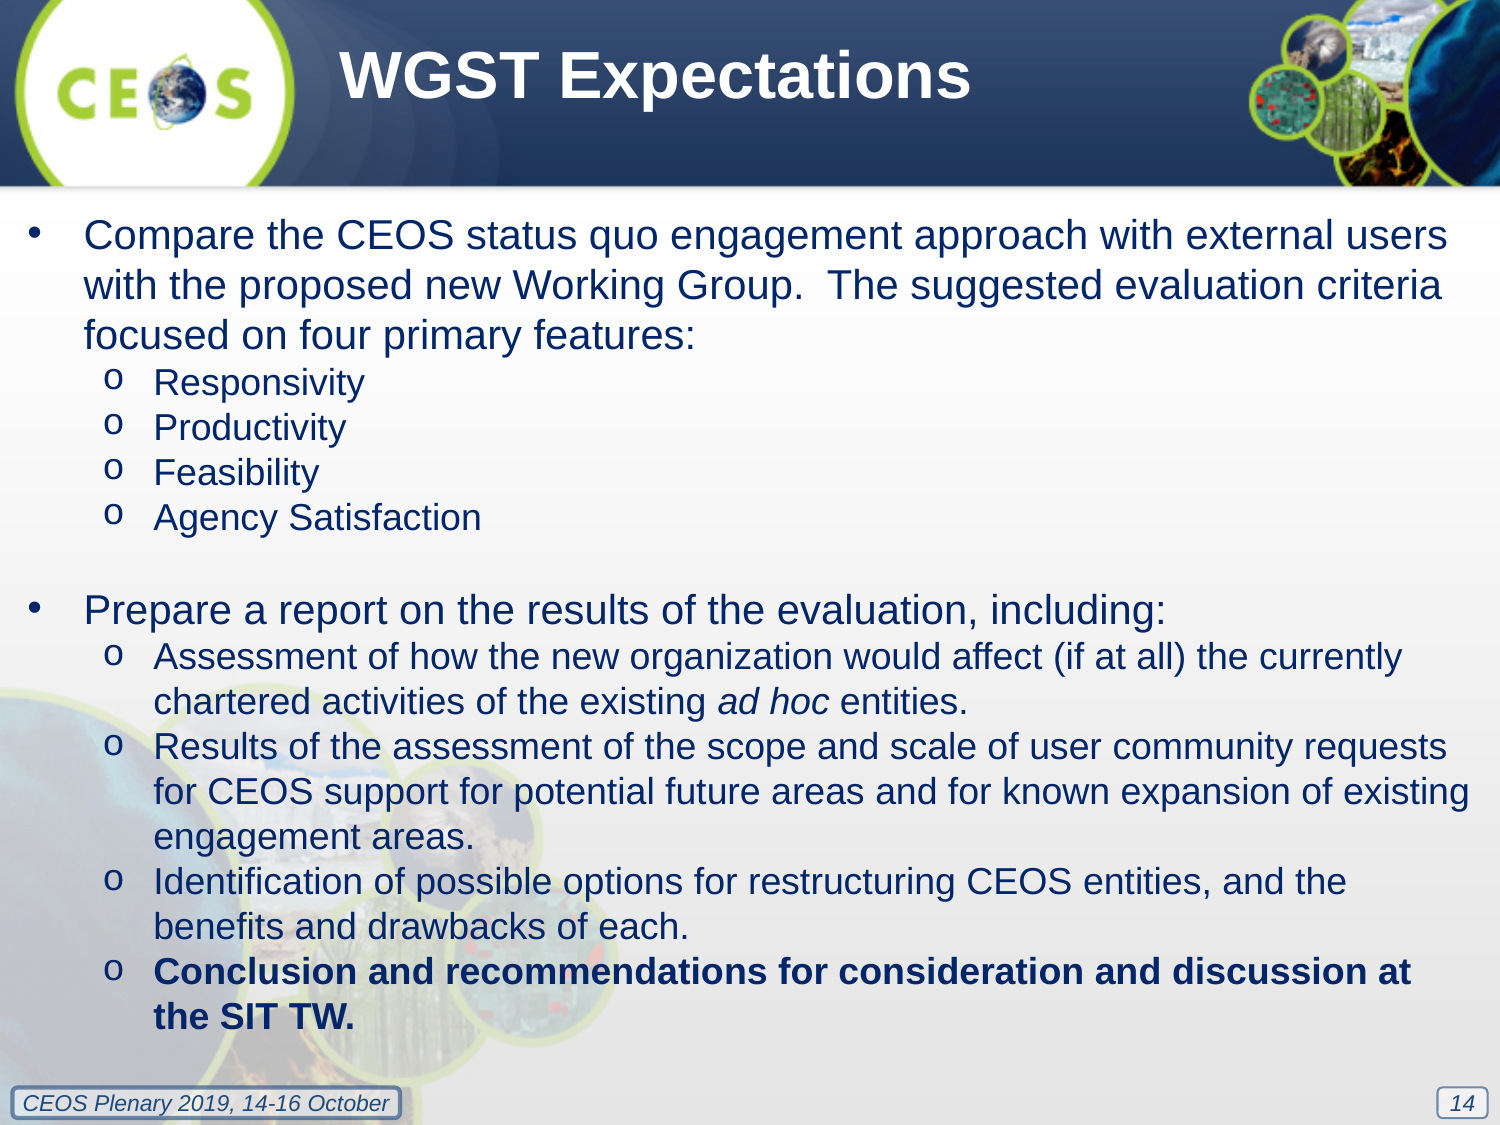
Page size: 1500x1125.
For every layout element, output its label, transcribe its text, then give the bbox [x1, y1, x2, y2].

picture [0, 0, 1500, 1125]
list Compare the CEOS status quo engagement approach with external users with the proposed new Working Group. The suggested evaluation criteria focused on four primary features: Responsivity Productivity Feasibility Agency Satisfaction Prepare a report on the results of the evaluation, including: Assessment of how the new organization would affect (if at all) the currently chartered activities of the existing ad hoc entities. Results of the assessment of the scope and scale of user community requests for CEOS support for potential future areas and for known expansion of existing engagement areas. Identification of possible options for restructuring CEOS entities, and the benefits and drawbacks of each. Conclusion and recommendations for consideration and discussion at the SIT TW. [12, 200, 1488, 1119]
list WGST Expectations [324, 24, 1238, 113]
